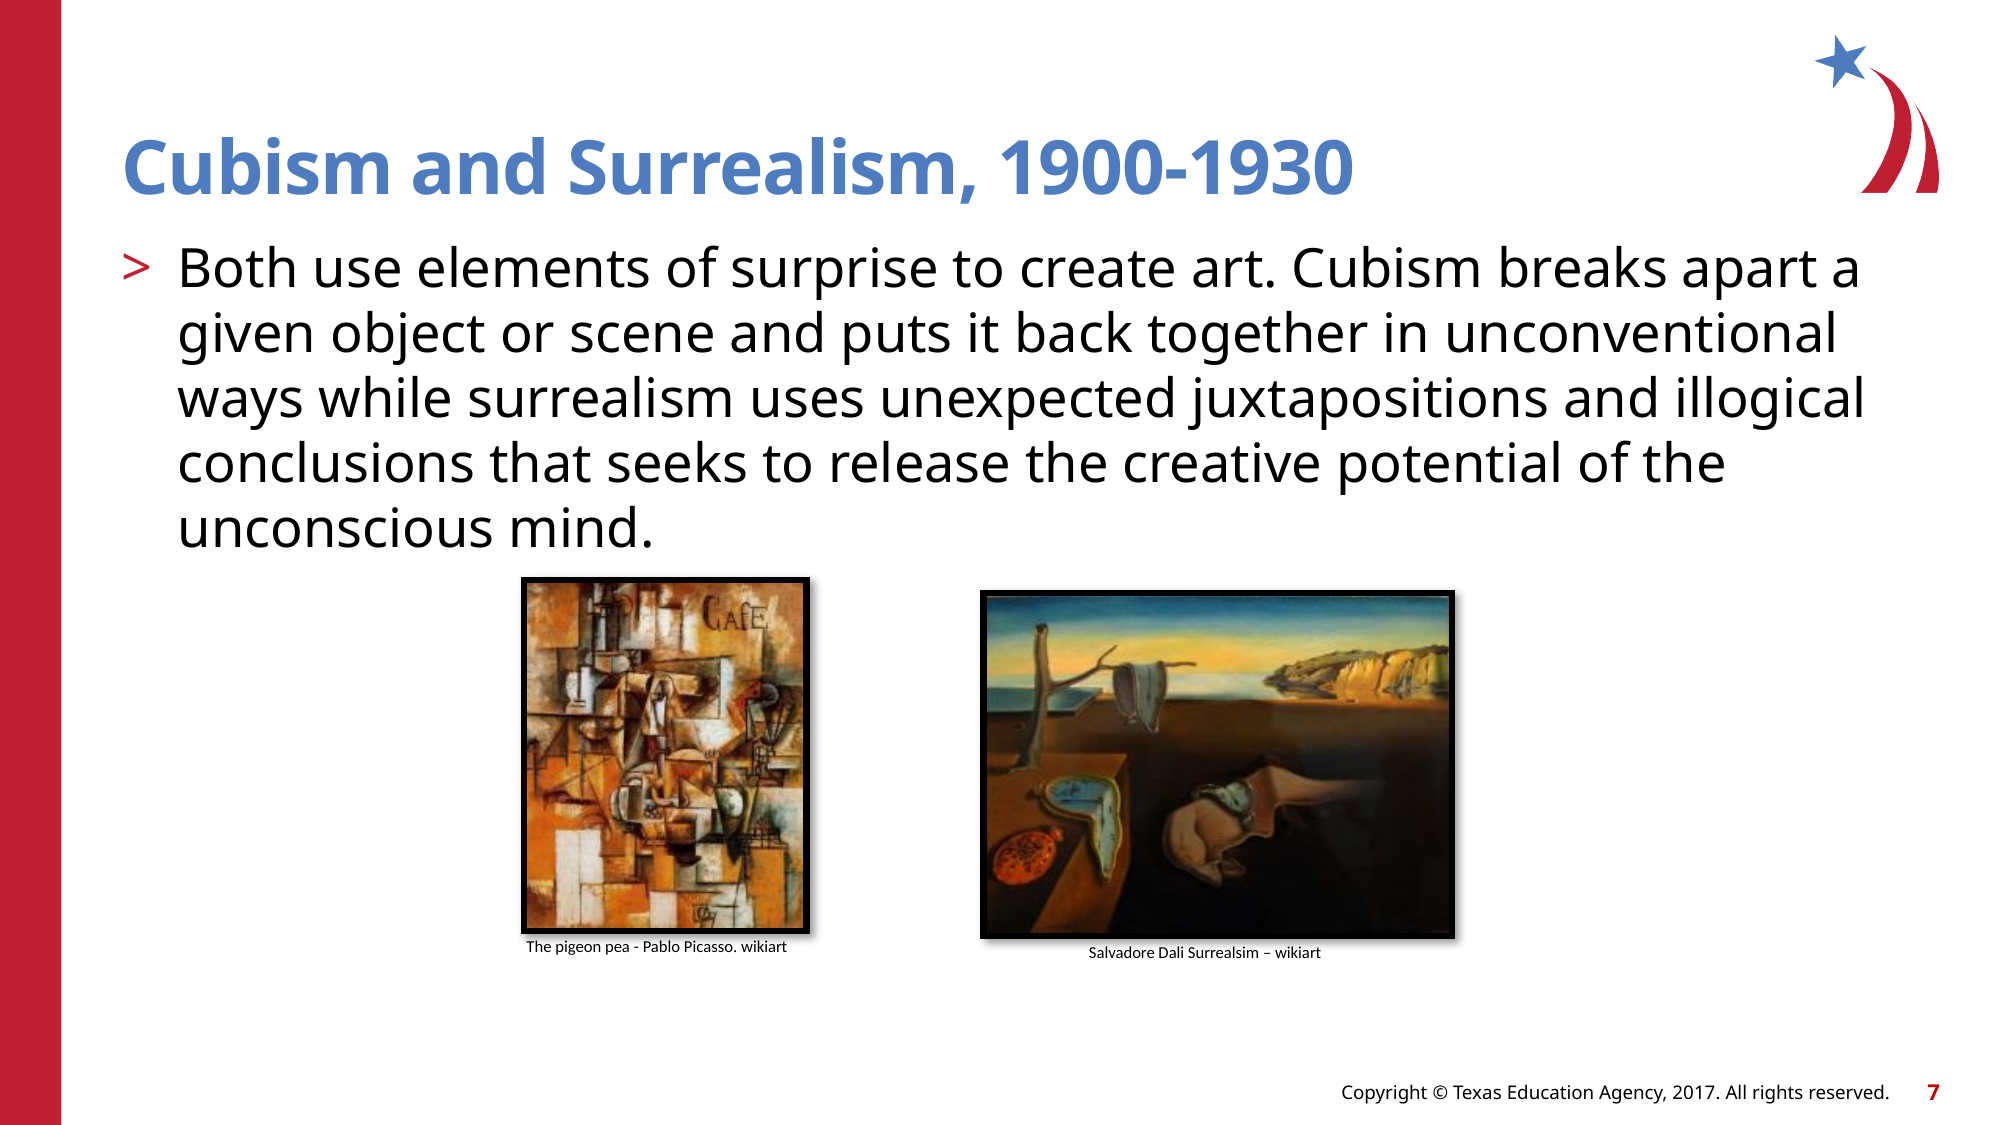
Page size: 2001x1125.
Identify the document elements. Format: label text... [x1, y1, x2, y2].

text_box The pigeon pea - Pablo Picasso. wikiart [511, 928, 819, 1009]
picture [526, 582, 804, 928]
picture [986, 595, 1450, 933]
picture [1814, 34, 1939, 193]
text_box Salvadore Dali Surrealsim – wikiart [1074, 935, 1400, 970]
list Both use elements of surprise to create art. Cubism breaks apart a given object or scene and puts it back together in unconventional ways while surrealism uses unexpected juxtapositions and illogical conclusions that seeks to release the creative potential of the unconscious mind. [121, 233, 1936, 1010]
title Cubism and Surrealism, 1900-1930 [121, 66, 1772, 211]
